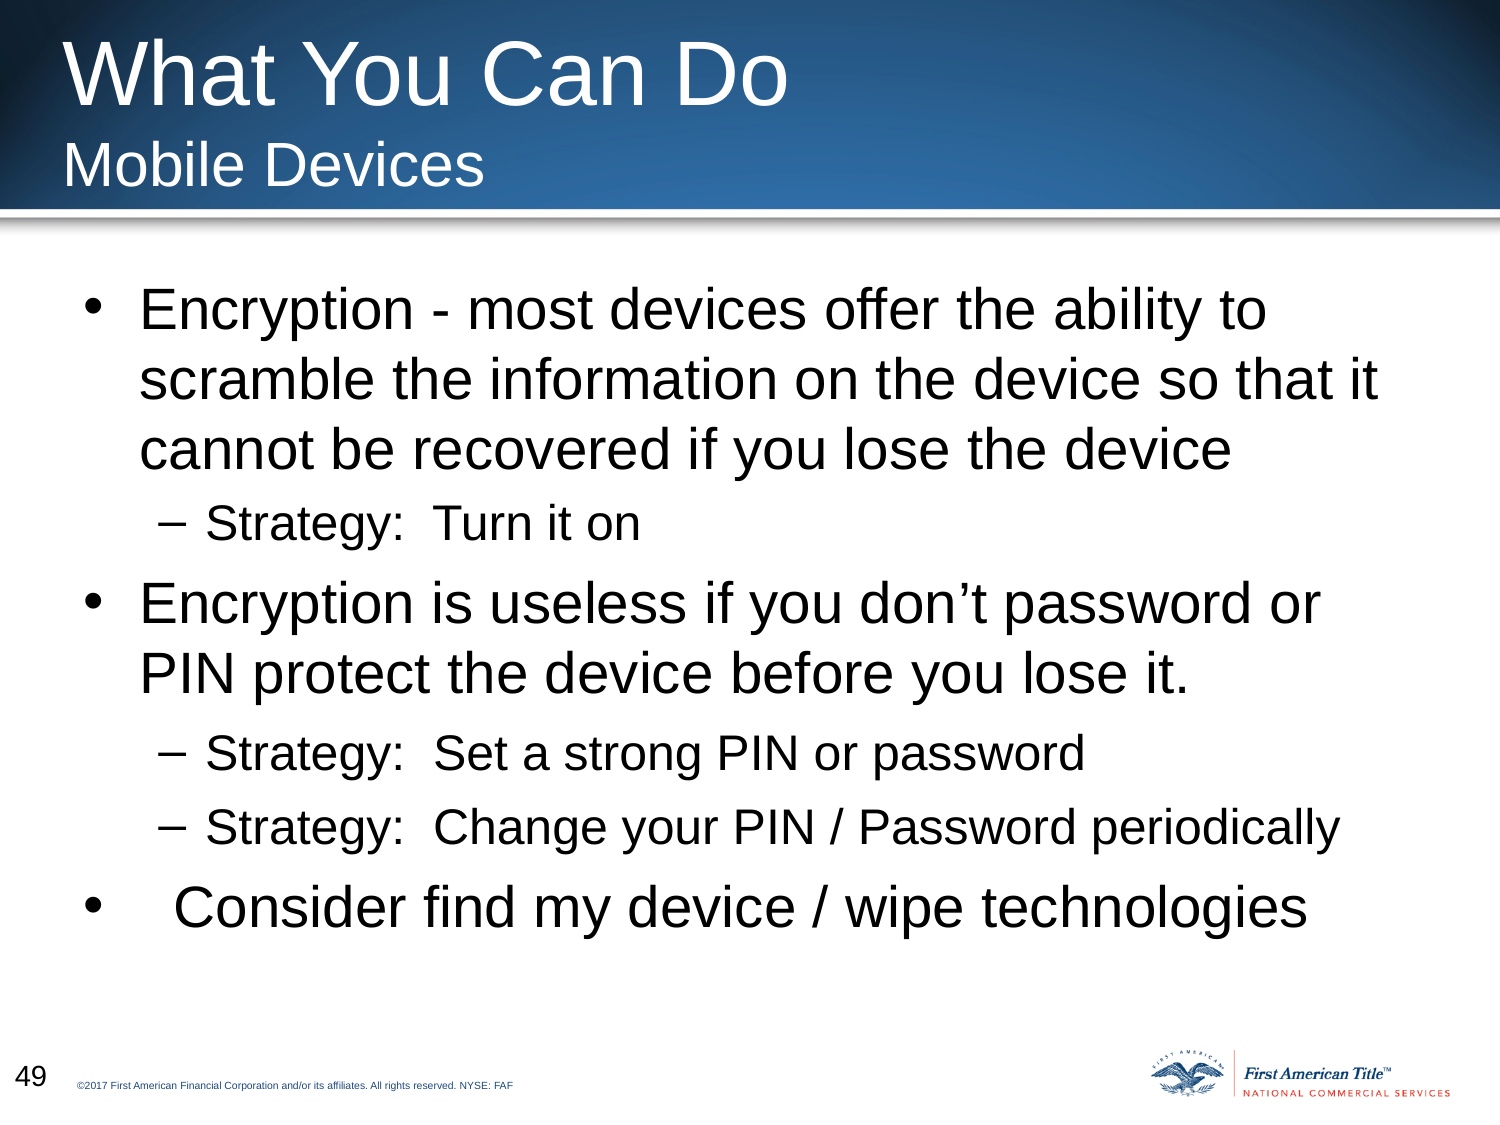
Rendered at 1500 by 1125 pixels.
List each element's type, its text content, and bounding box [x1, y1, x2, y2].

list Encryption - most devices offer the ability to scramble the information on the device so that it cannot be recovered if you lose the device Strategy: Turn it on Encryption is useless if you don’t password or PIN protect the device before you lose it. Strategy: Set a strong PIN or password Strategy: Change your PIN / Password periodically Consider find my device / wipe technologies [74, 262, 1426, 1013]
picture [0, 0, 1500, 1125]
slide_number 49 [0, 1050, 88, 1110]
title What You Can Do Mobile Devices [62, 12, 1413, 201]
